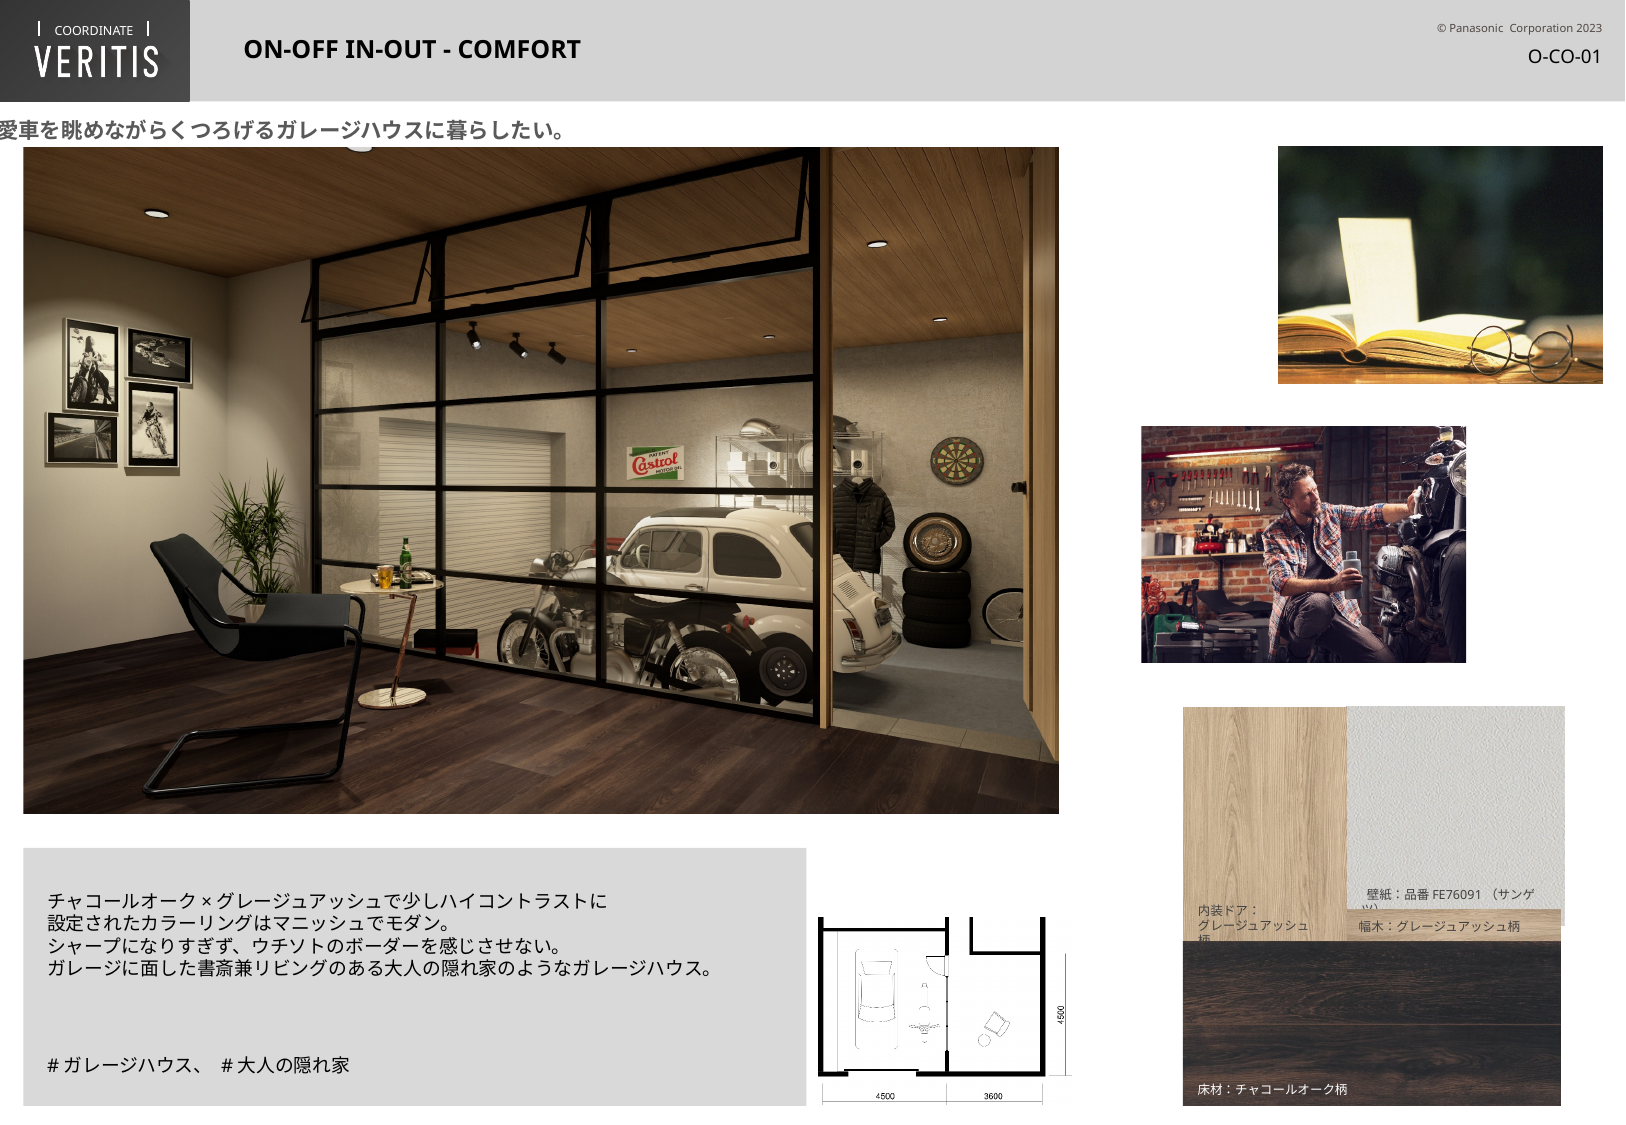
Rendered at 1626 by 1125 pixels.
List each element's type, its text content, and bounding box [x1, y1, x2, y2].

picture [1141, 425, 1467, 663]
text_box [23, 112, 1059, 814]
title ON-OFF IN-OUT - COMFORT [228, 25, 1337, 76]
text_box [23, 847, 807, 1106]
picture [1277, 146, 1603, 384]
list O-CO-01 [1349, 39, 1603, 76]
picture [818, 917, 1072, 1106]
picture [21, 31, 182, 94]
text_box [1182, 706, 1565, 1106]
